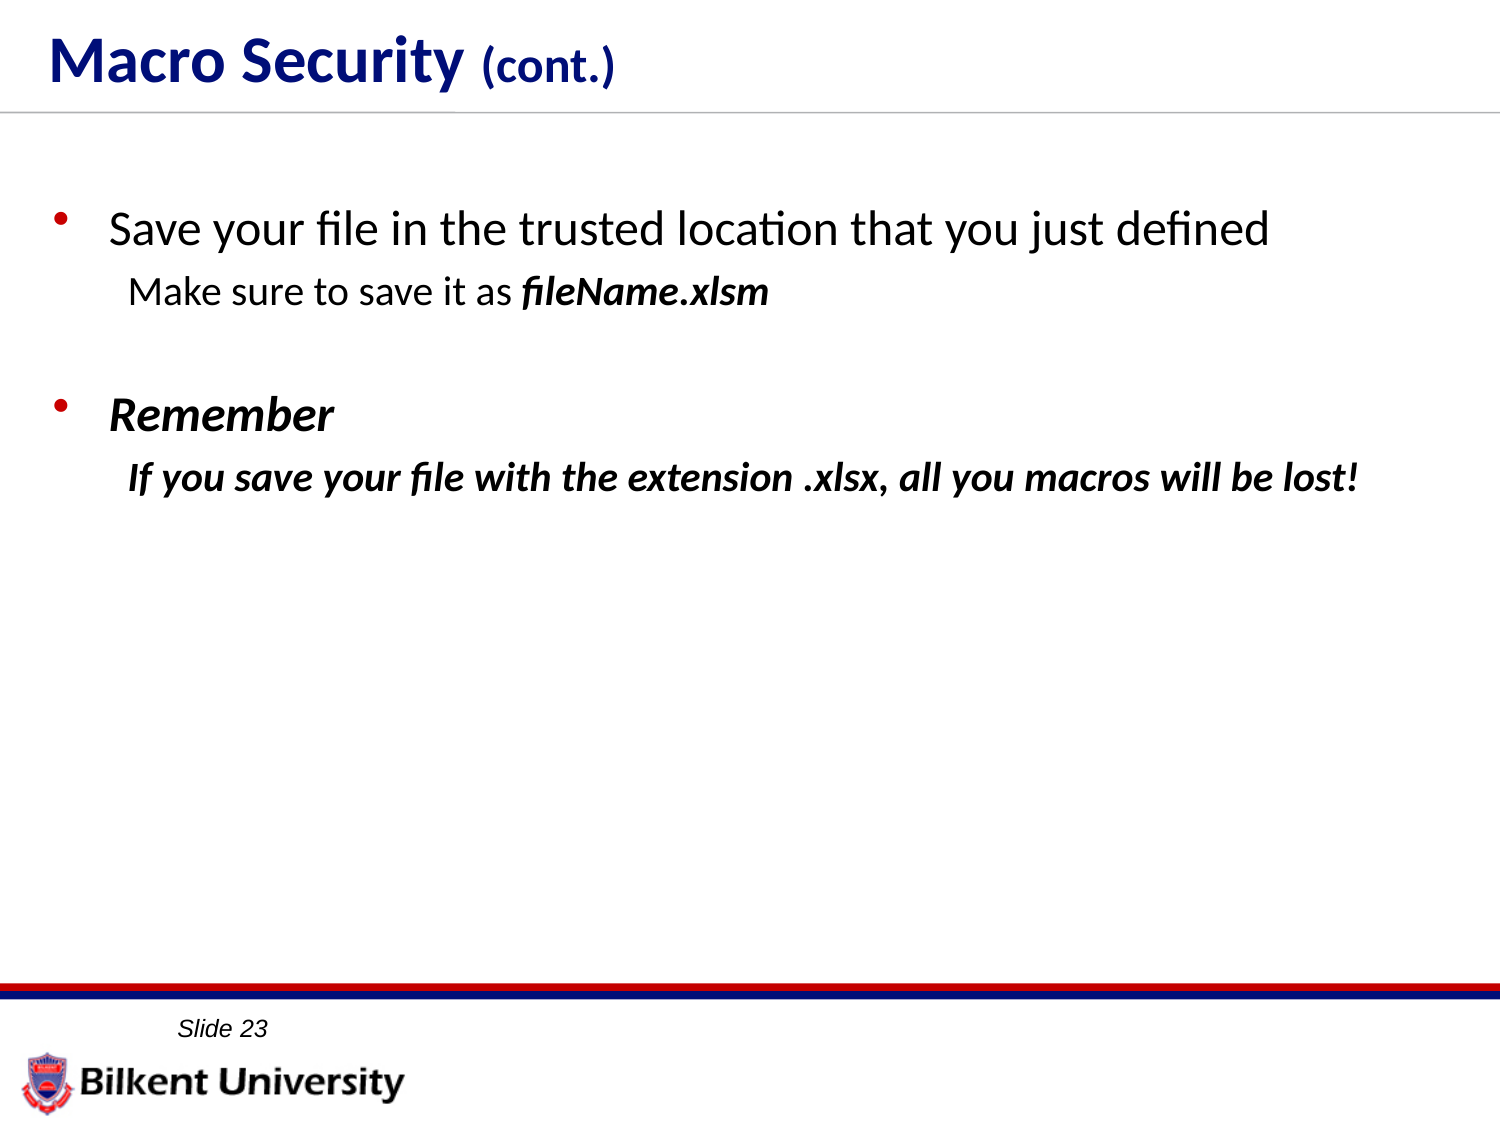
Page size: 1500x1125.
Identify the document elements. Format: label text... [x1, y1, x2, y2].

picture [10, 1043, 422, 1125]
title Macro Security (cont.) [33, 0, 1201, 151]
list Save your file in the trusted location that you just defined Make sure to save it as fileName.xlsm Remember If you save your file with the extension .xlsx, all you macros will be lost! [37, 187, 1453, 1051]
